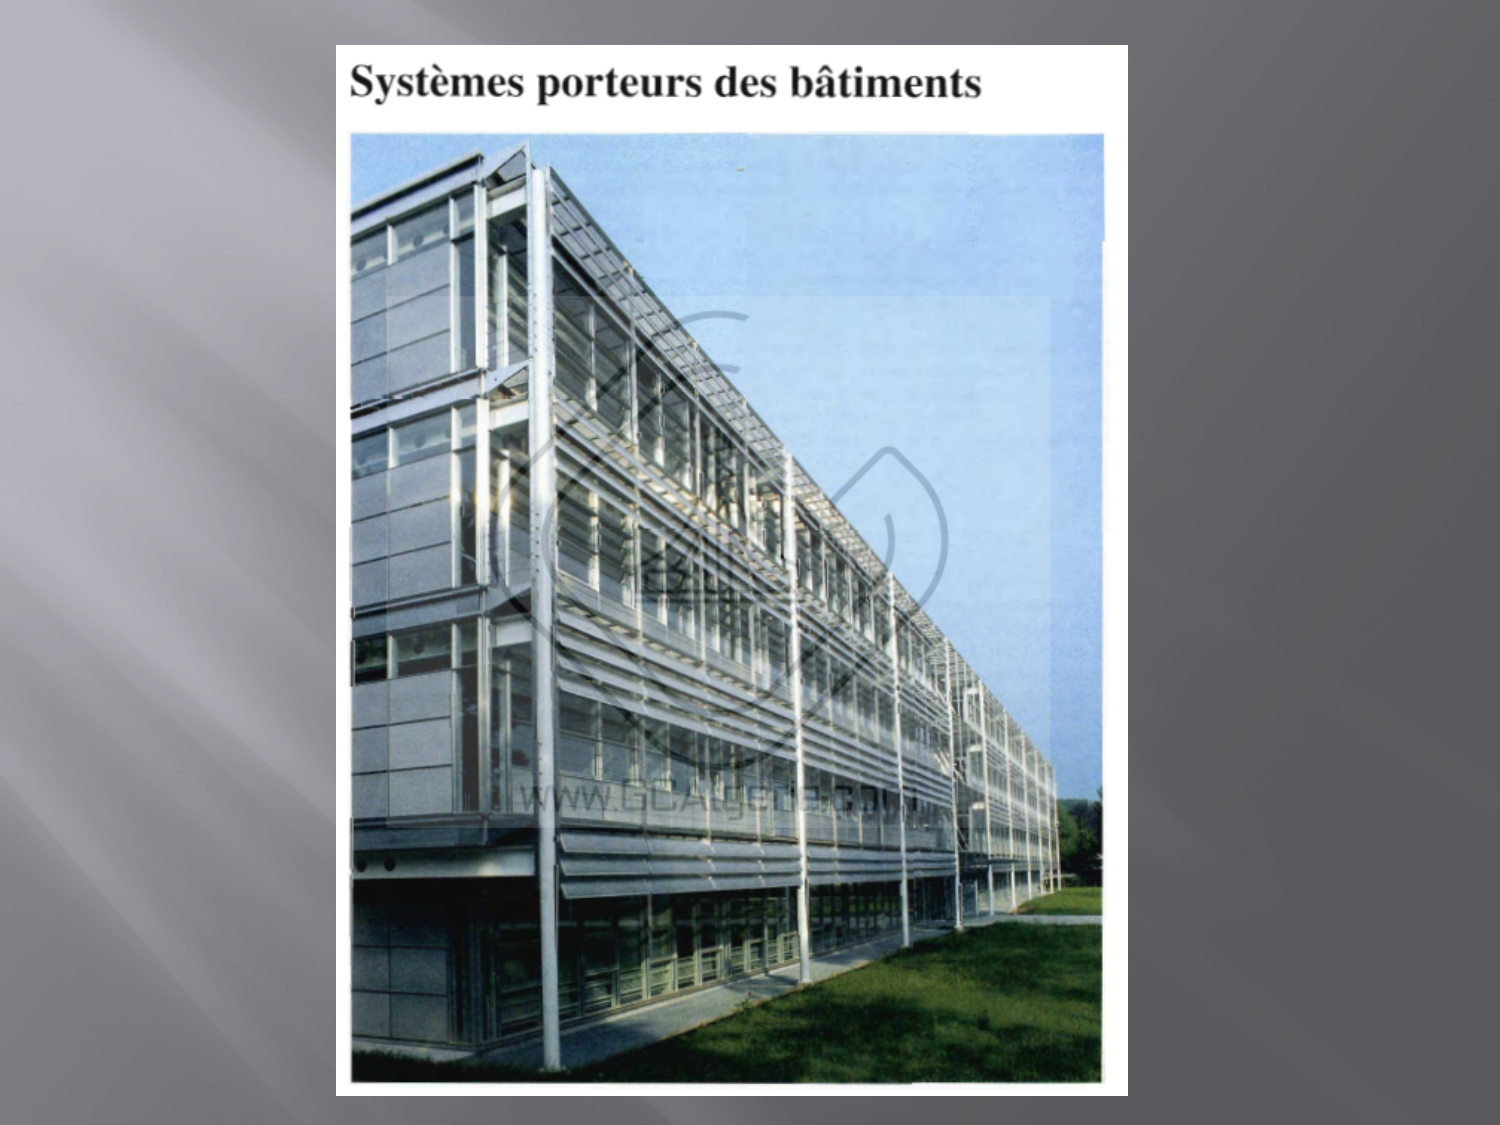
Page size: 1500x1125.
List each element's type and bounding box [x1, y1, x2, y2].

picture [336, 44, 1129, 1096]
